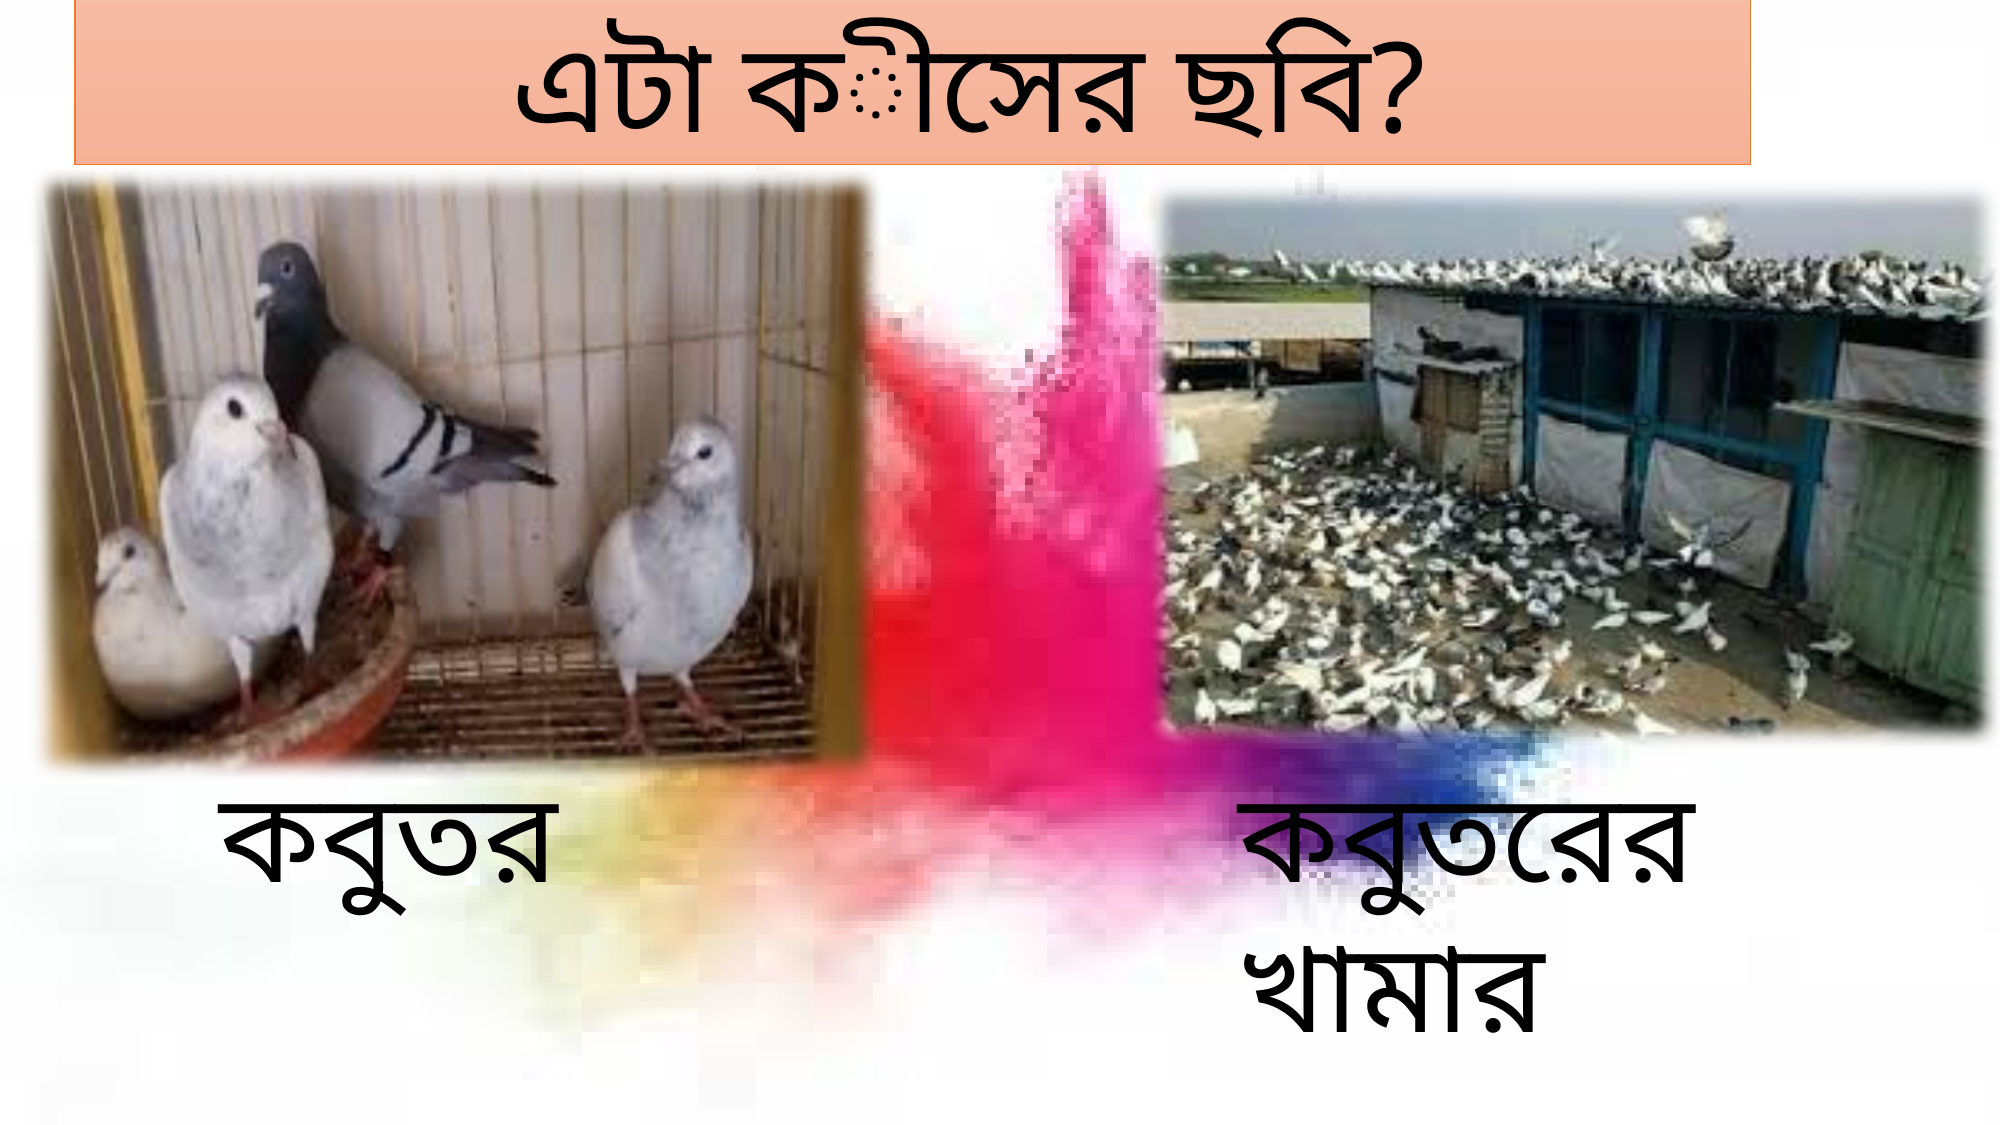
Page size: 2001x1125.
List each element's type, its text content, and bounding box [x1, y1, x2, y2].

text_box কবুতরের খামার [1224, 750, 1886, 1065]
text_box কবুতর [75, 783, 737, 915]
picture [0, 0, 2001, 1125]
text_box এটা কীসের ছবি? [74, 0, 1751, 165]
